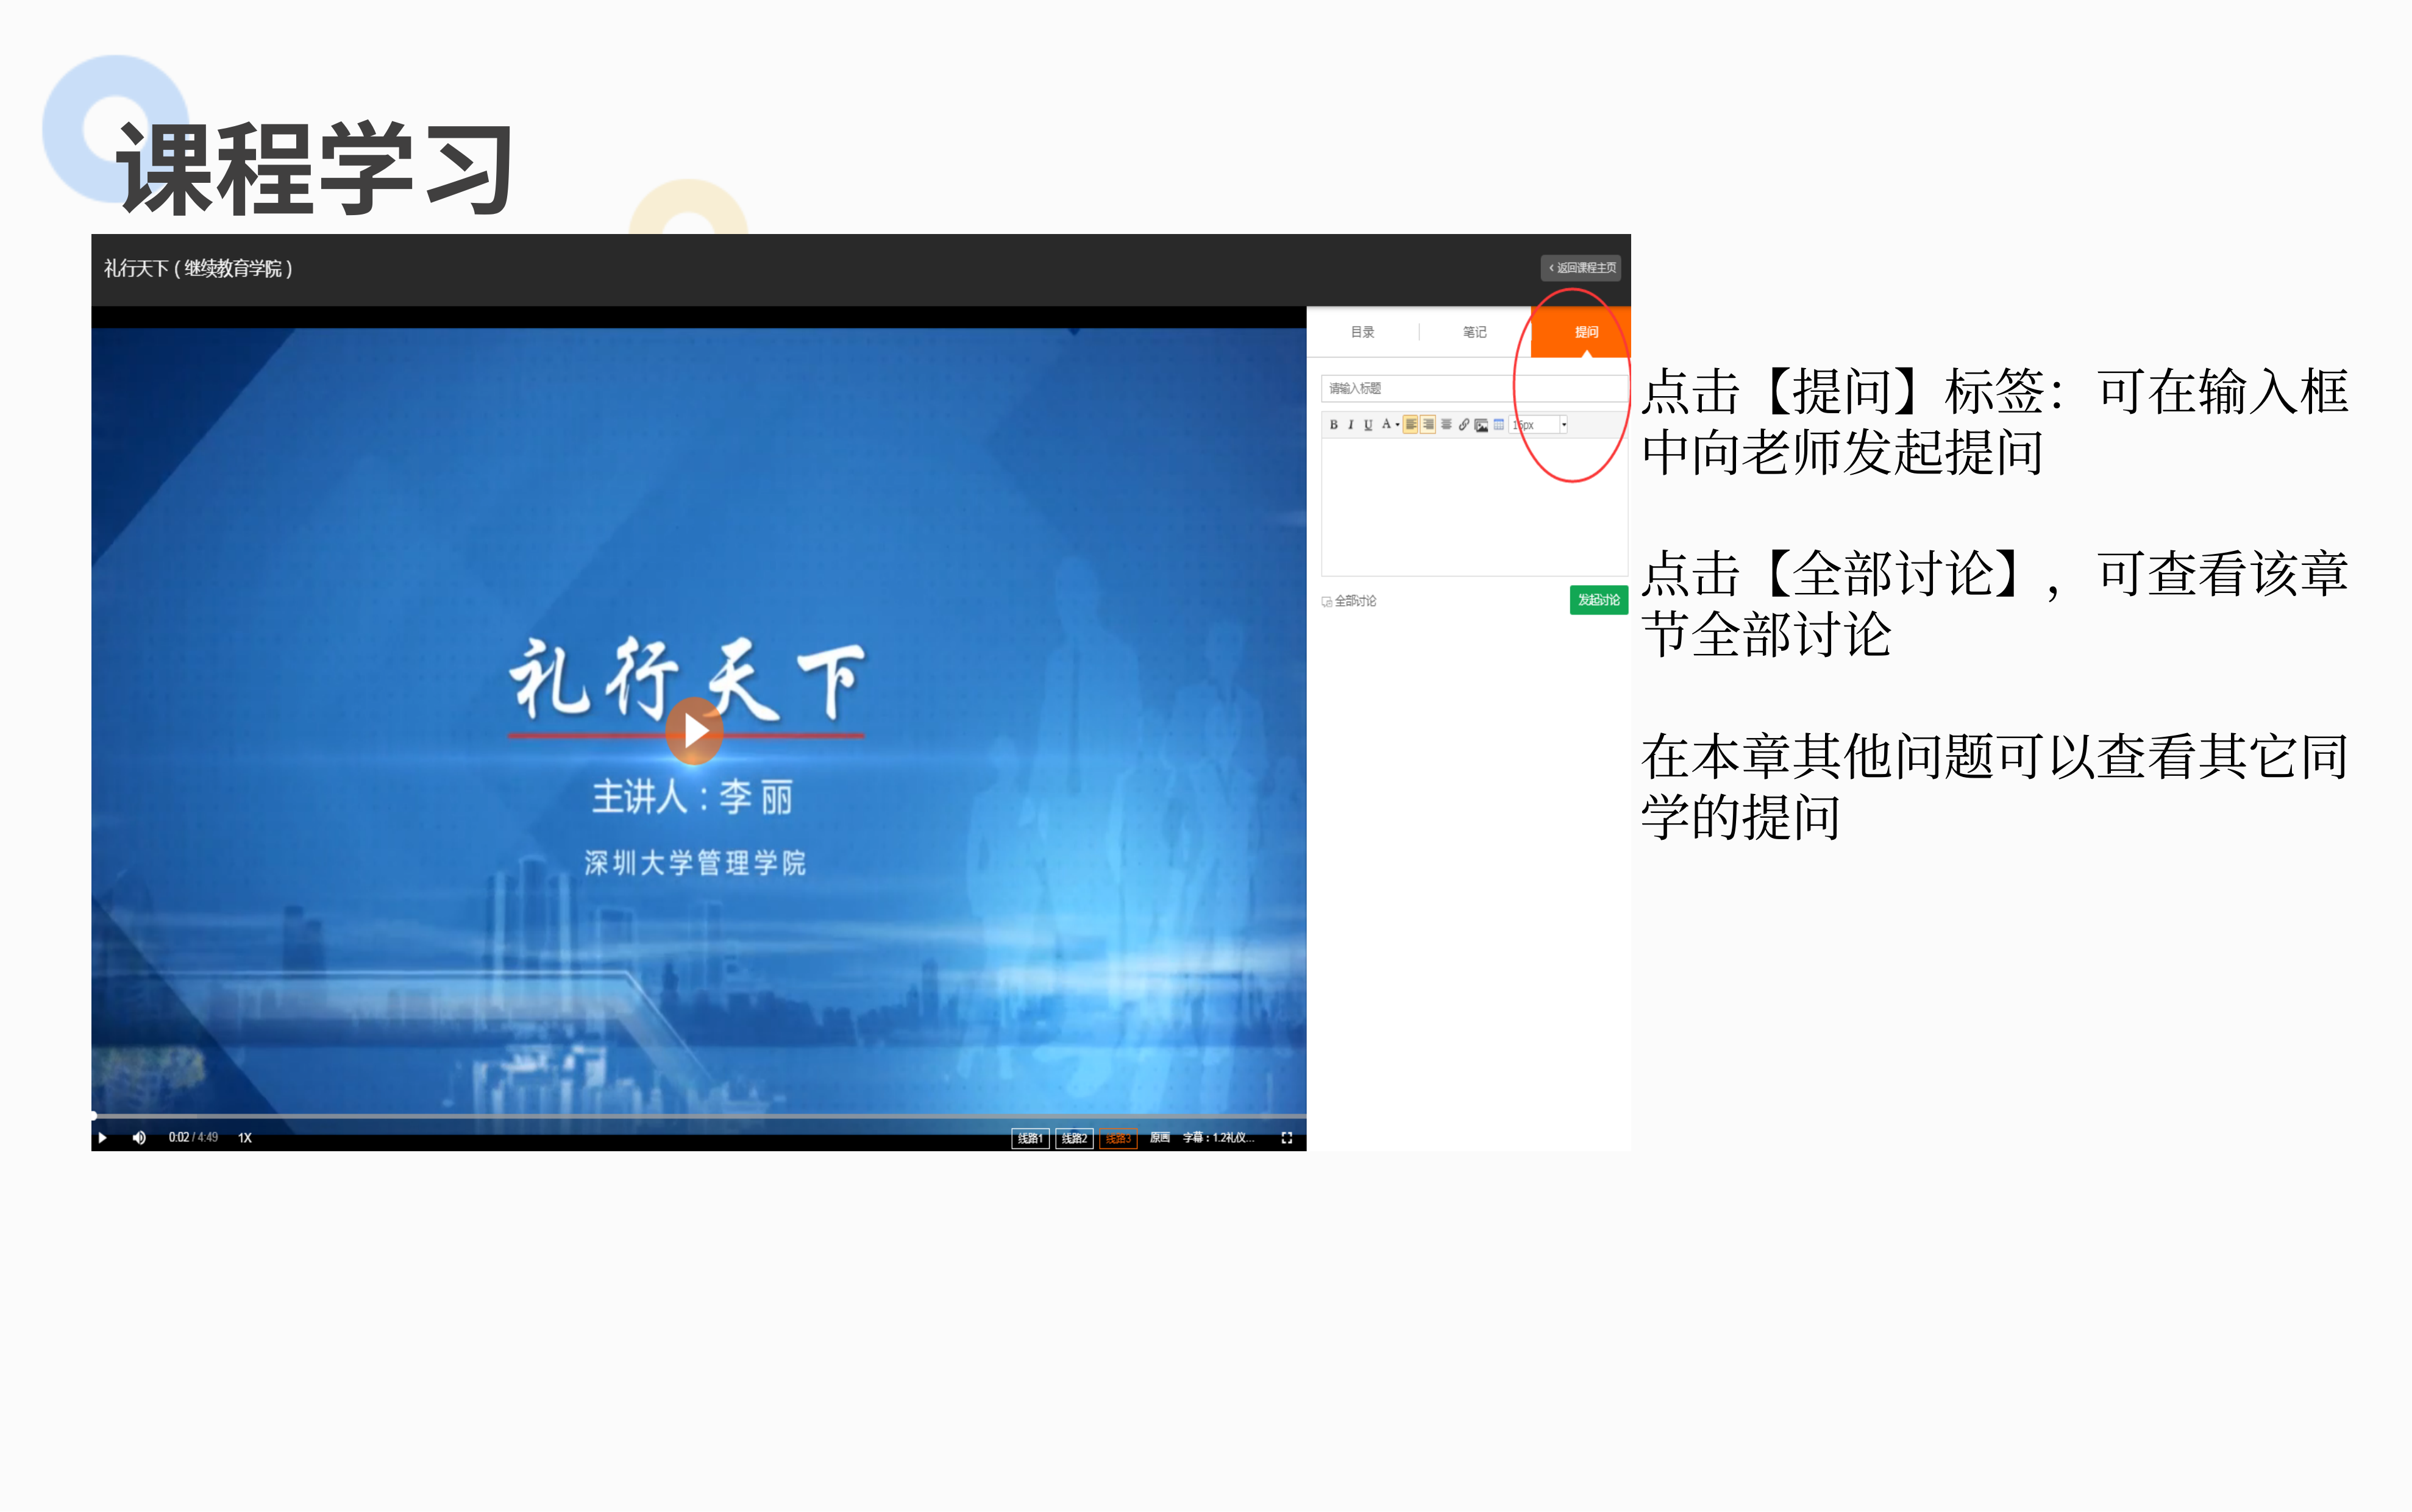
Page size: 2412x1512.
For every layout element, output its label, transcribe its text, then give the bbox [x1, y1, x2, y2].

picture [0, 0, 1631, 1151]
text_box 点击【提问】标签：可在输入框中向老师发起提问 点击【全部讨论】，可查看该章节全部讨论 在本章其他问题可以查看其它同学的提问 [1634, 355, 2380, 973]
text_box 课程学习 [285, 101, 636, 232]
